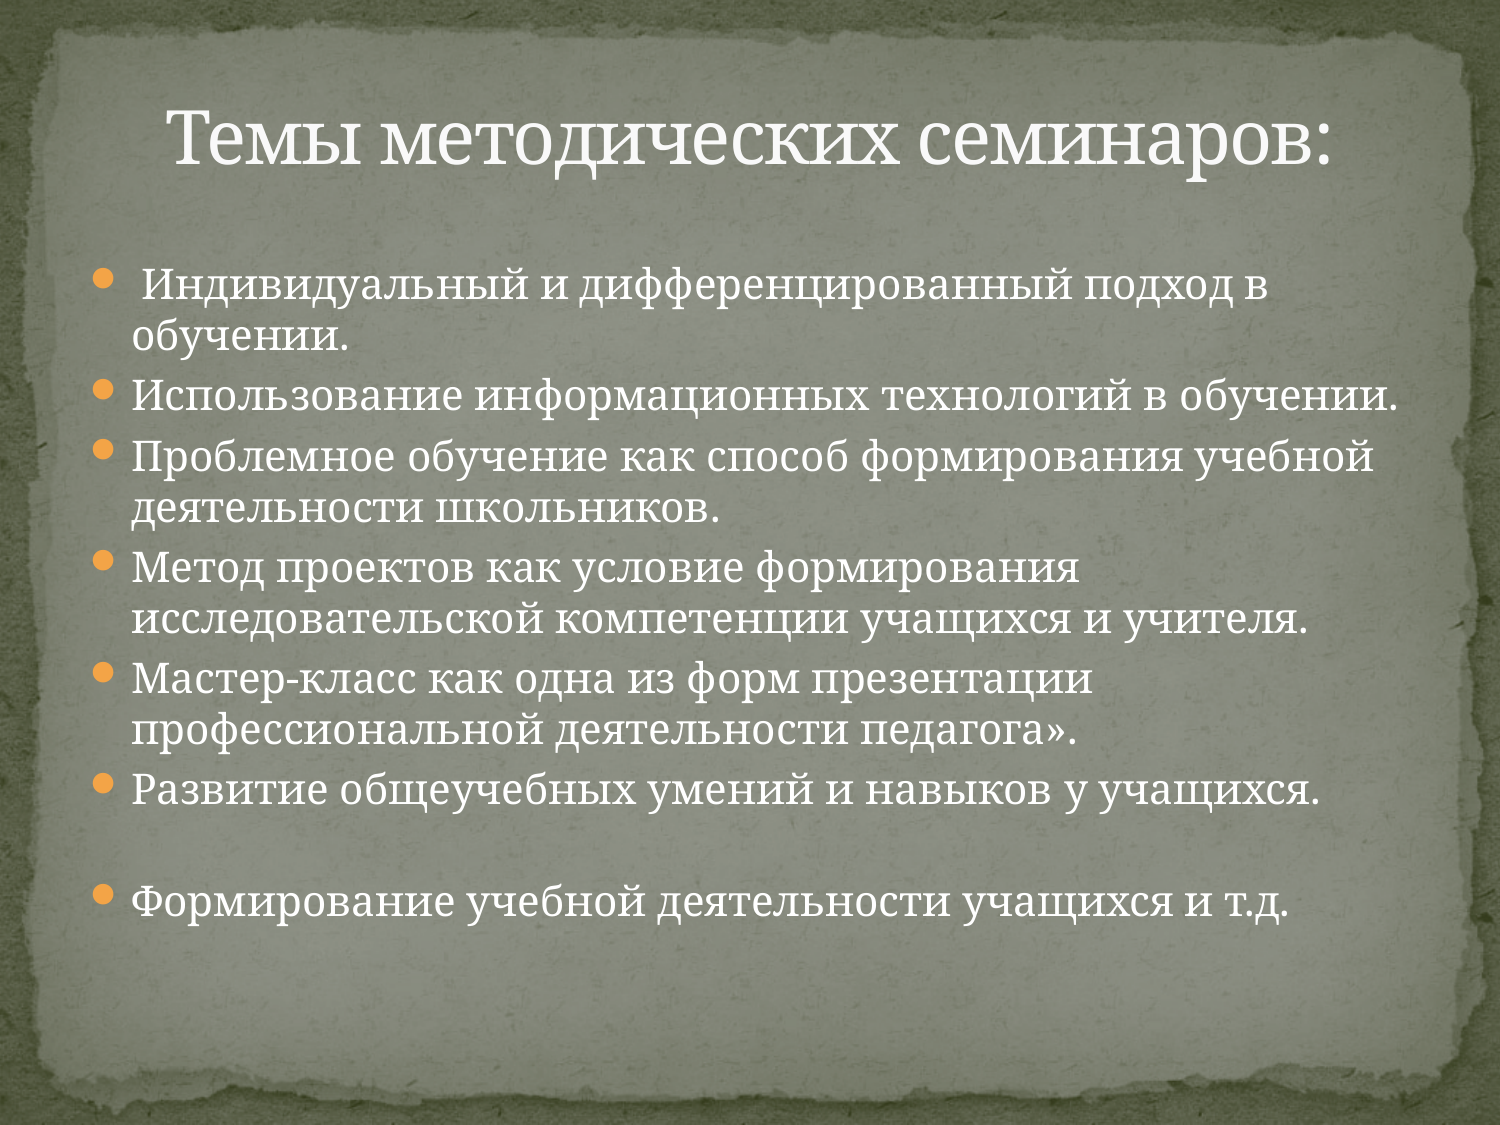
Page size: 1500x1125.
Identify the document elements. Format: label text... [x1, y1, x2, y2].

list Индивидуальный и дифференцированный подход в обучении. Использование информационных технологий в обучении. Проблемное обучение как способ формирования учебной деятельности школьников. Метод проектов как условие формирования исследовательской компетенции учащихся и учителя. Мастер-класс как одна из форм презентации профессиональной деятельности педагога». Развитие общеучебных умений и навыков у учащихся. Формирование учебной деятельности учащихся и т.д. [75, 249, 1425, 1000]
title Темы методических семинаров: [74, 24, 1425, 188]
